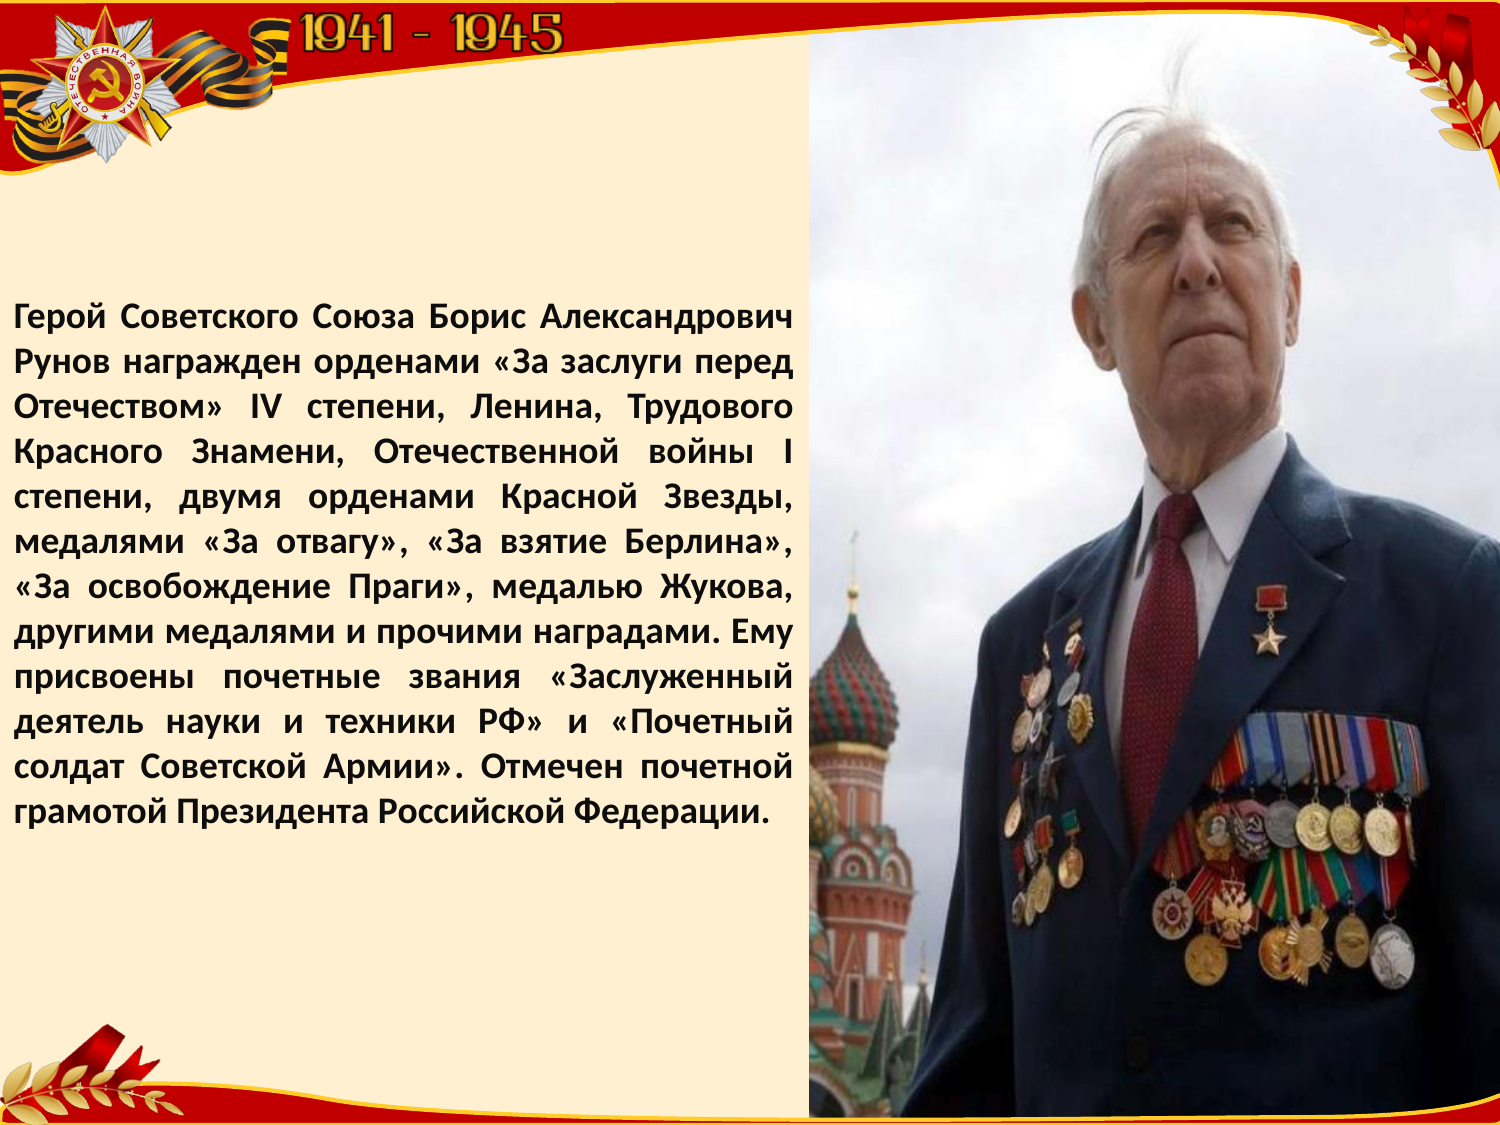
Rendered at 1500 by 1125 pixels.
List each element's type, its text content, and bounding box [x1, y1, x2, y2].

picture [298, 11, 571, 56]
text_box [221, 1083, 806, 1125]
picture [0, 991, 230, 1125]
picture [808, 0, 1500, 1118]
picture [0, 0, 292, 170]
text_box [294, 0, 806, 56]
text_box Герой Советского Союза Борис Александрович Рунов награжден орденами «За заслуги перед Отечеством» IV степени, Ленина, Трудового Красного Знамени, Отечественной войны I степени, двумя орденами Красной Звезды, медалями «За отвагу», «За взятие Берлина», «За освобождение Праги», медалью Жукова, другими медалями и прочими наградами. Ему присвоены почетные звания «Заслуженный деятель науки и техники РФ» и «Почетный солдат Советской Армии». Отмечен почетной грамотой Президента Российской Федерации. [0, 35, 803, 1117]
text_box [297, 63, 491, 87]
